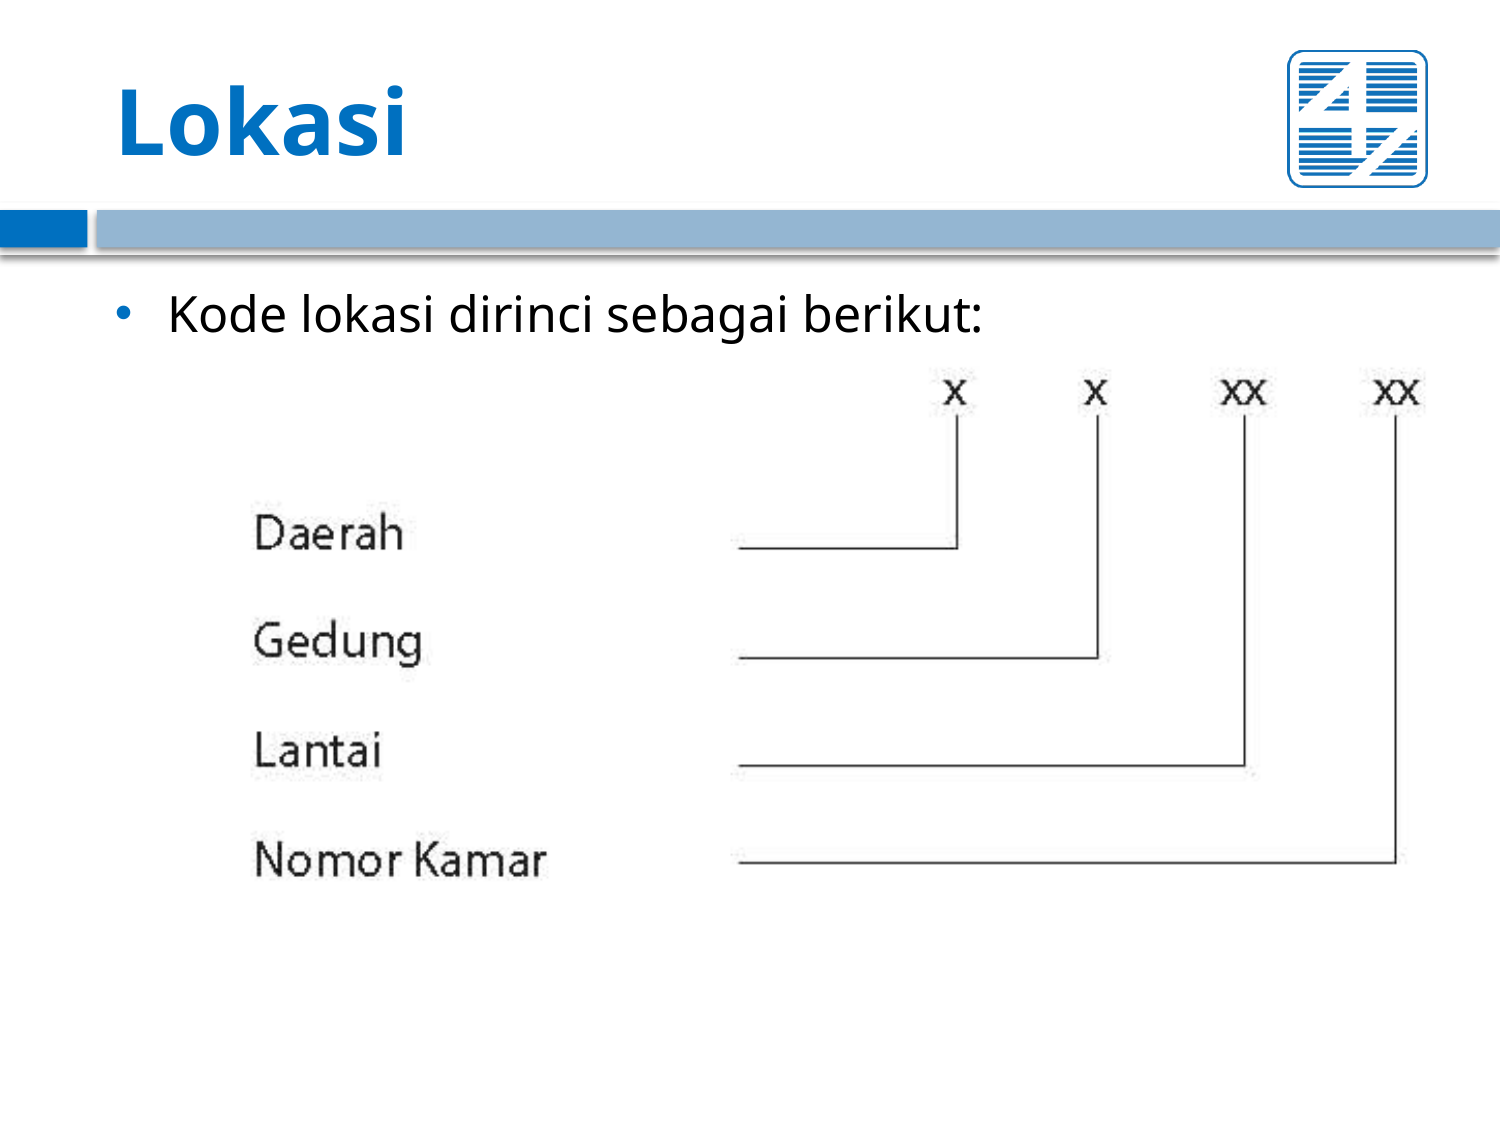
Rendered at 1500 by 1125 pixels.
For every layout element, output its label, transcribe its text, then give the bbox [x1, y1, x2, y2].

title Lokasi [99, 37, 1438, 200]
list Kode lokasi dirinci sebagai berikut: [99, 275, 1438, 988]
picture [212, 362, 1449, 901]
